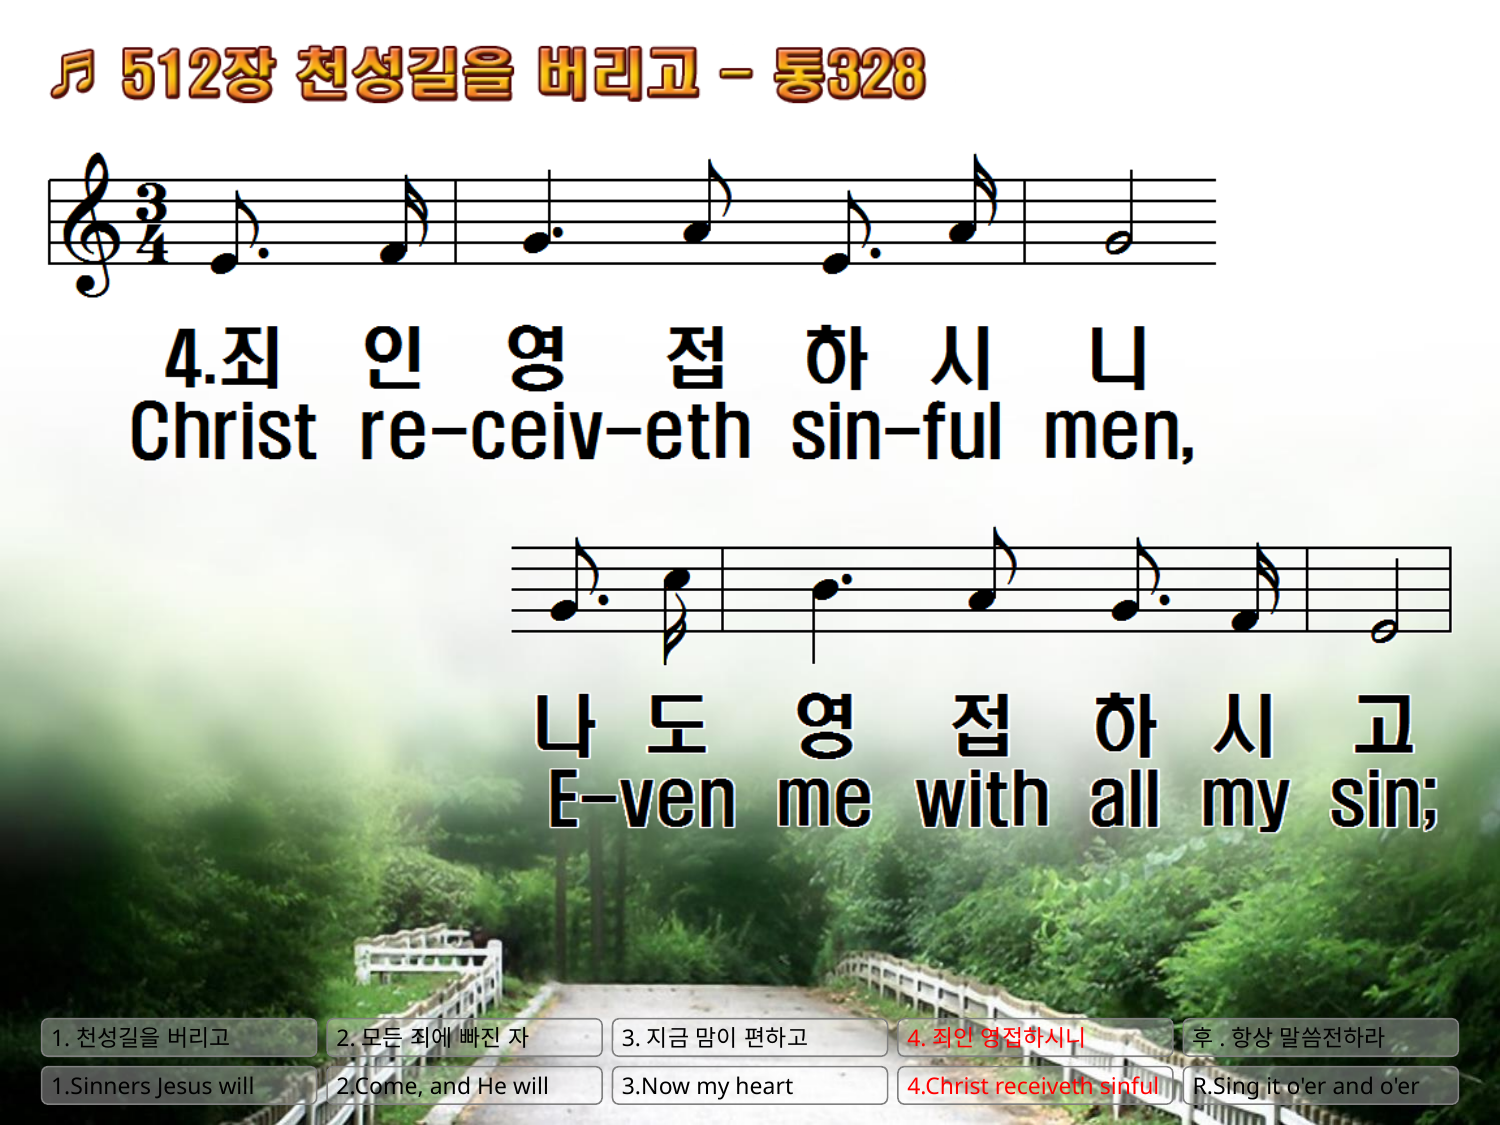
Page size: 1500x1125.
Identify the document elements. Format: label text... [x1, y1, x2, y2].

text_box 3.지금 맘이 편하고 [612, 1018, 888, 1057]
text_box R.Sing it o'er and o'er [1183, 1066, 1459, 1105]
text_box 3.Now my heart [612, 1066, 888, 1105]
text_box 2.Come, and He will [327, 1066, 603, 1105]
text_box 1.Sinners Jesus will [41, 1066, 317, 1105]
text_box 1.천성길을 버리고 [41, 1018, 317, 1057]
text_box 후.항상 말씀전하라 [1183, 1018, 1459, 1057]
picture [0, 0, 1500, 1125]
text_box 2.모든 죄에 빠진 자 [327, 1018, 603, 1057]
text_box 4.죄인 영접하시니 [897, 1018, 1173, 1057]
text_box 4.Christ receiveth sinful [897, 1066, 1173, 1105]
